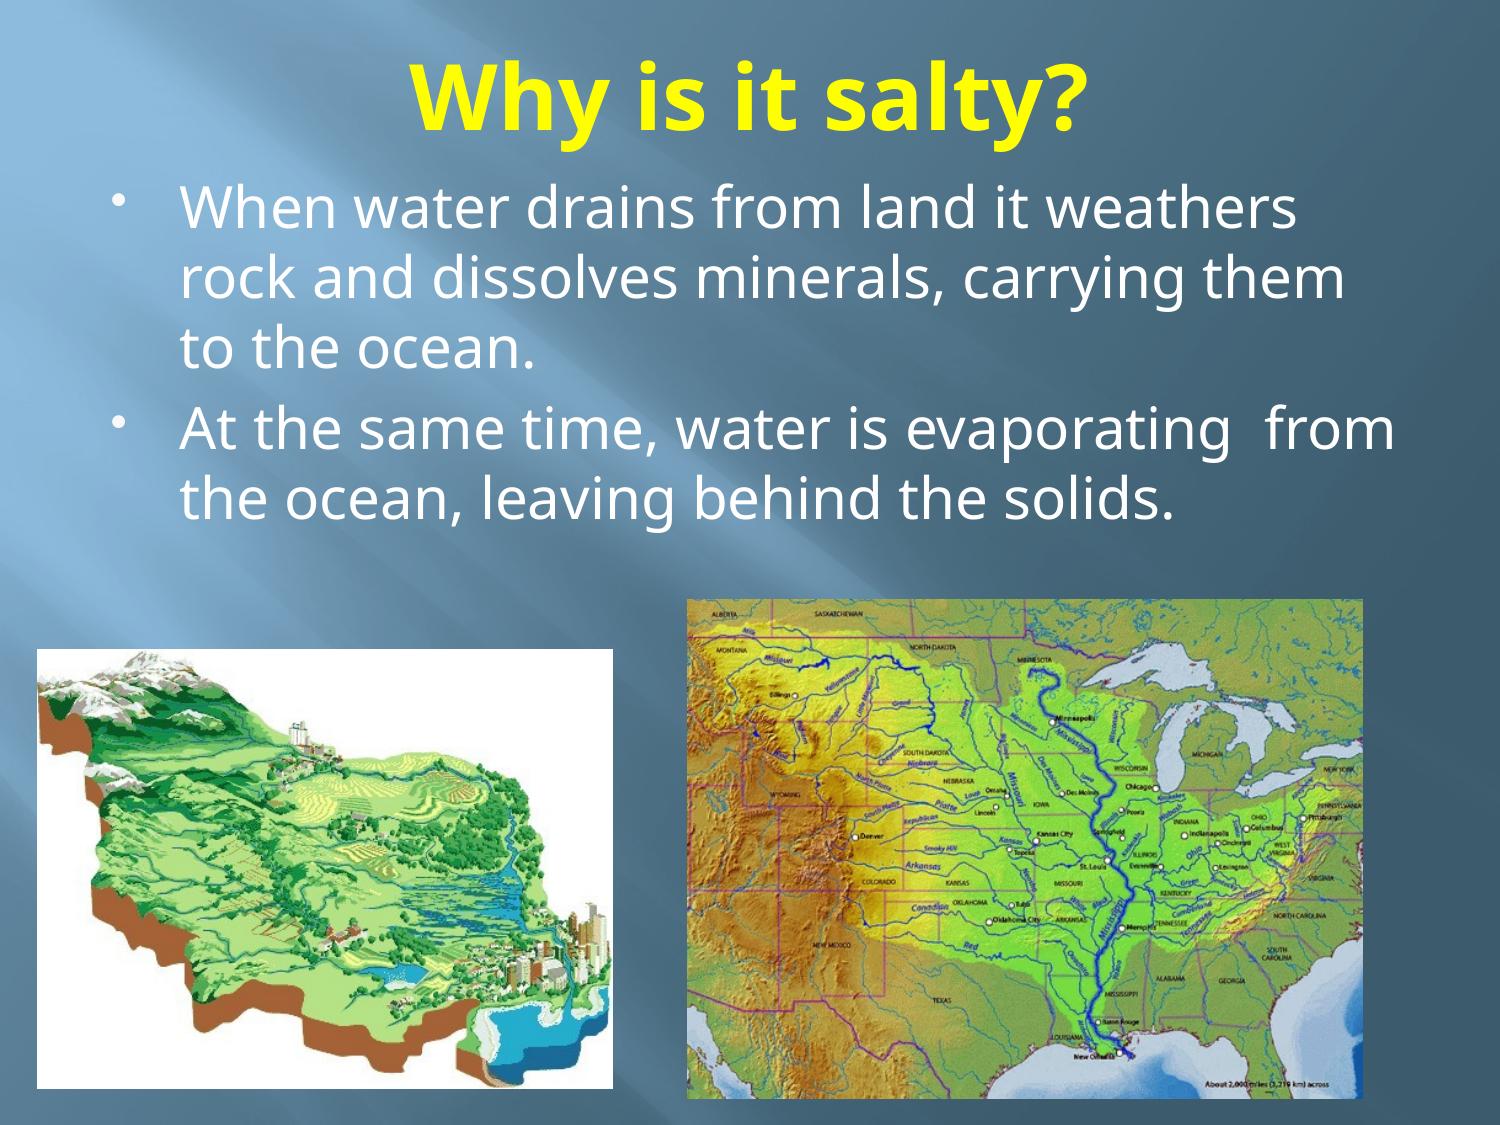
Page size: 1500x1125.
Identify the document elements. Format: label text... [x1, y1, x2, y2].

picture [687, 599, 1363, 1099]
list When water drains from land it weathers rock and dissolves minerals, carrying them to the ocean. At the same time, water is evaporating from the ocean, leaving behind the solids. [75, 162, 1425, 935]
title Why is it salty? [75, 0, 1425, 162]
picture [37, 649, 613, 1089]
